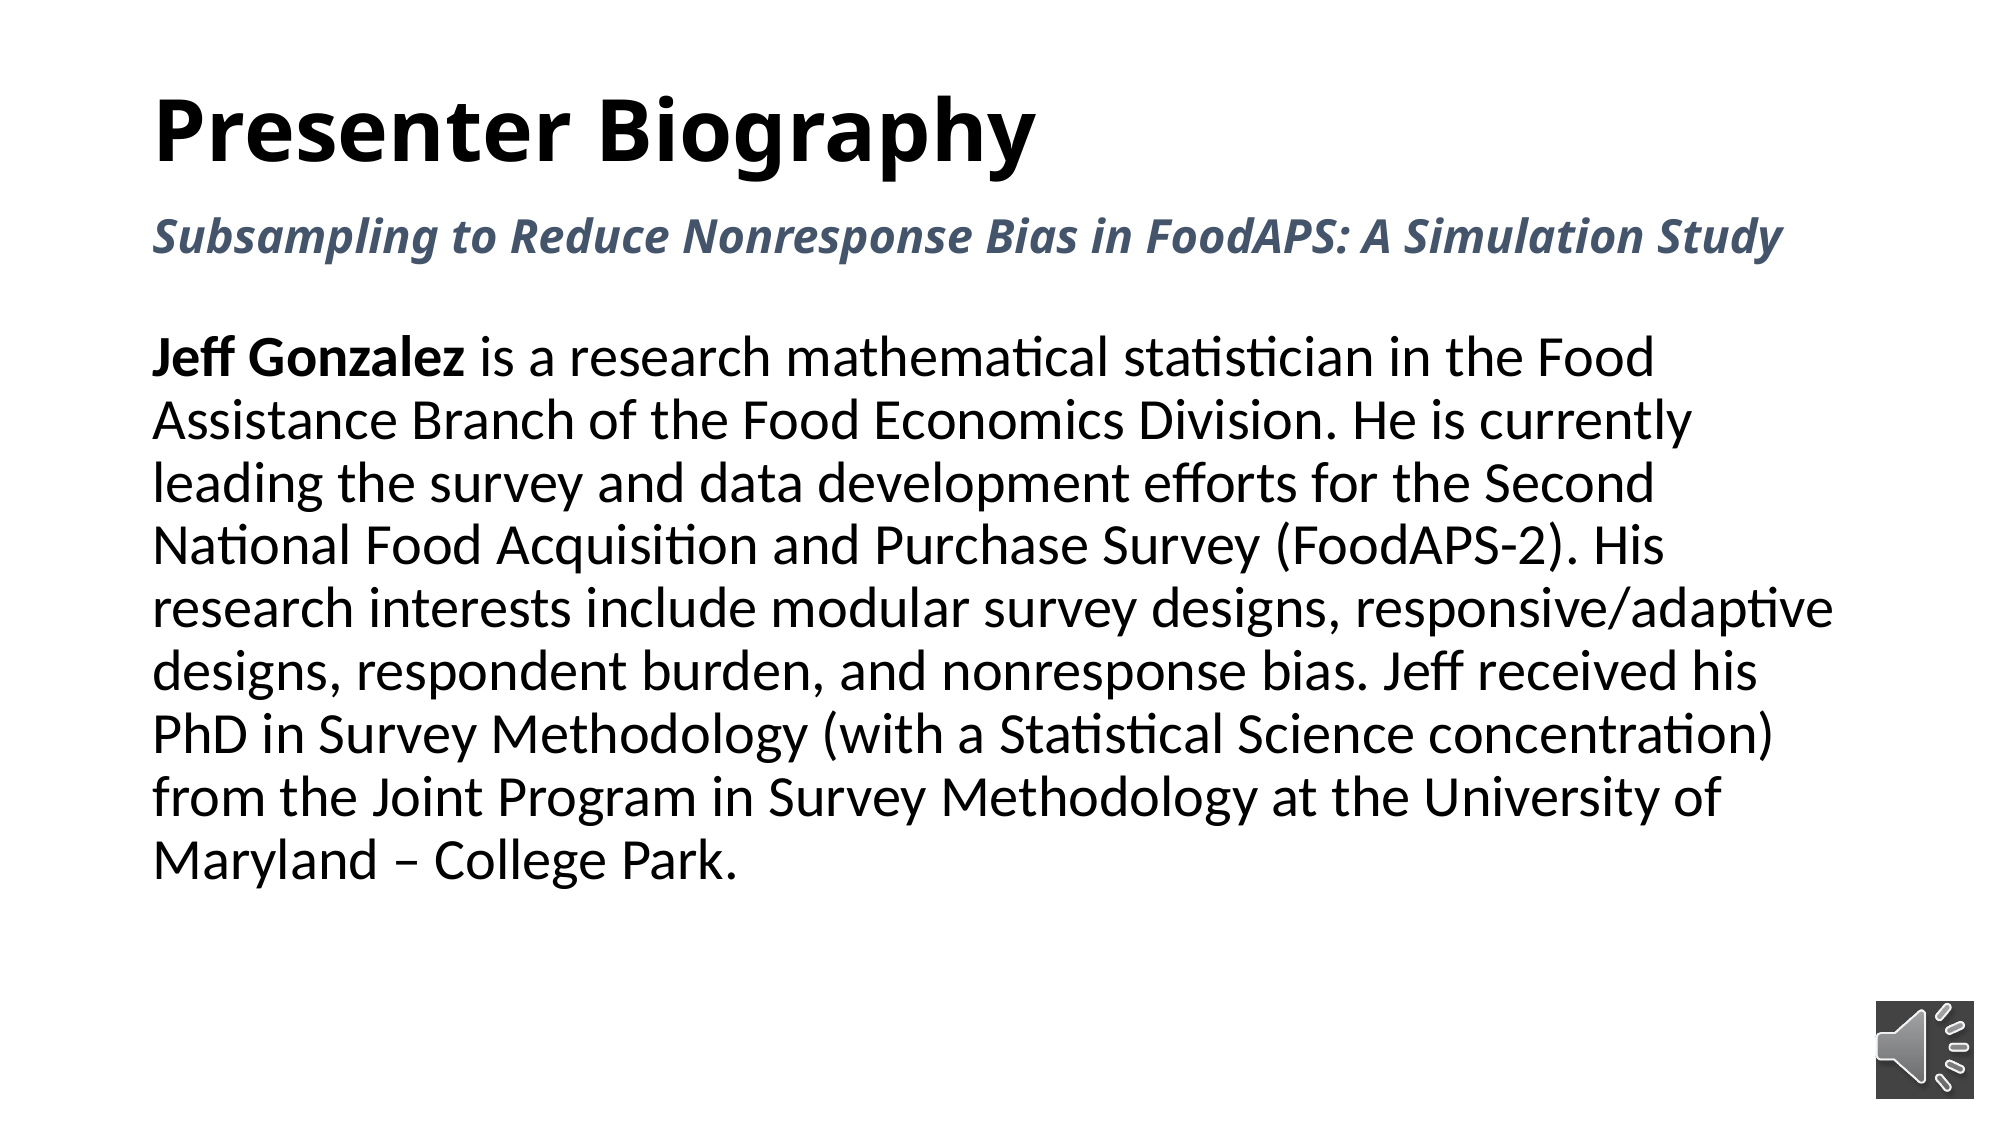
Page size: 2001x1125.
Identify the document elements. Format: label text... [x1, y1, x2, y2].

picture [1874, 999, 1975, 1100]
list Jeff Gonzalez is a research mathematical statistician in the Food Assistance Branch of the Food Economics Division. He is currently leading the survey and data development efforts for the Second National Food Acquisition and Purchase Survey (FoodAPS-2). His research interests include modular survey designs, responsive/adaptive designs, respondent burden, and nonresponse bias. Jeff received his PhD in Survey Methodology (with a Statistical Science concentration) from the Joint Program in Survey Methodology at the University of Maryland – College Park. [137, 318, 1863, 1033]
title Presenter Biography Subsampling to Reduce Nonresponse Bias in FoodAPS: A Simulation Study [137, 59, 1863, 300]
